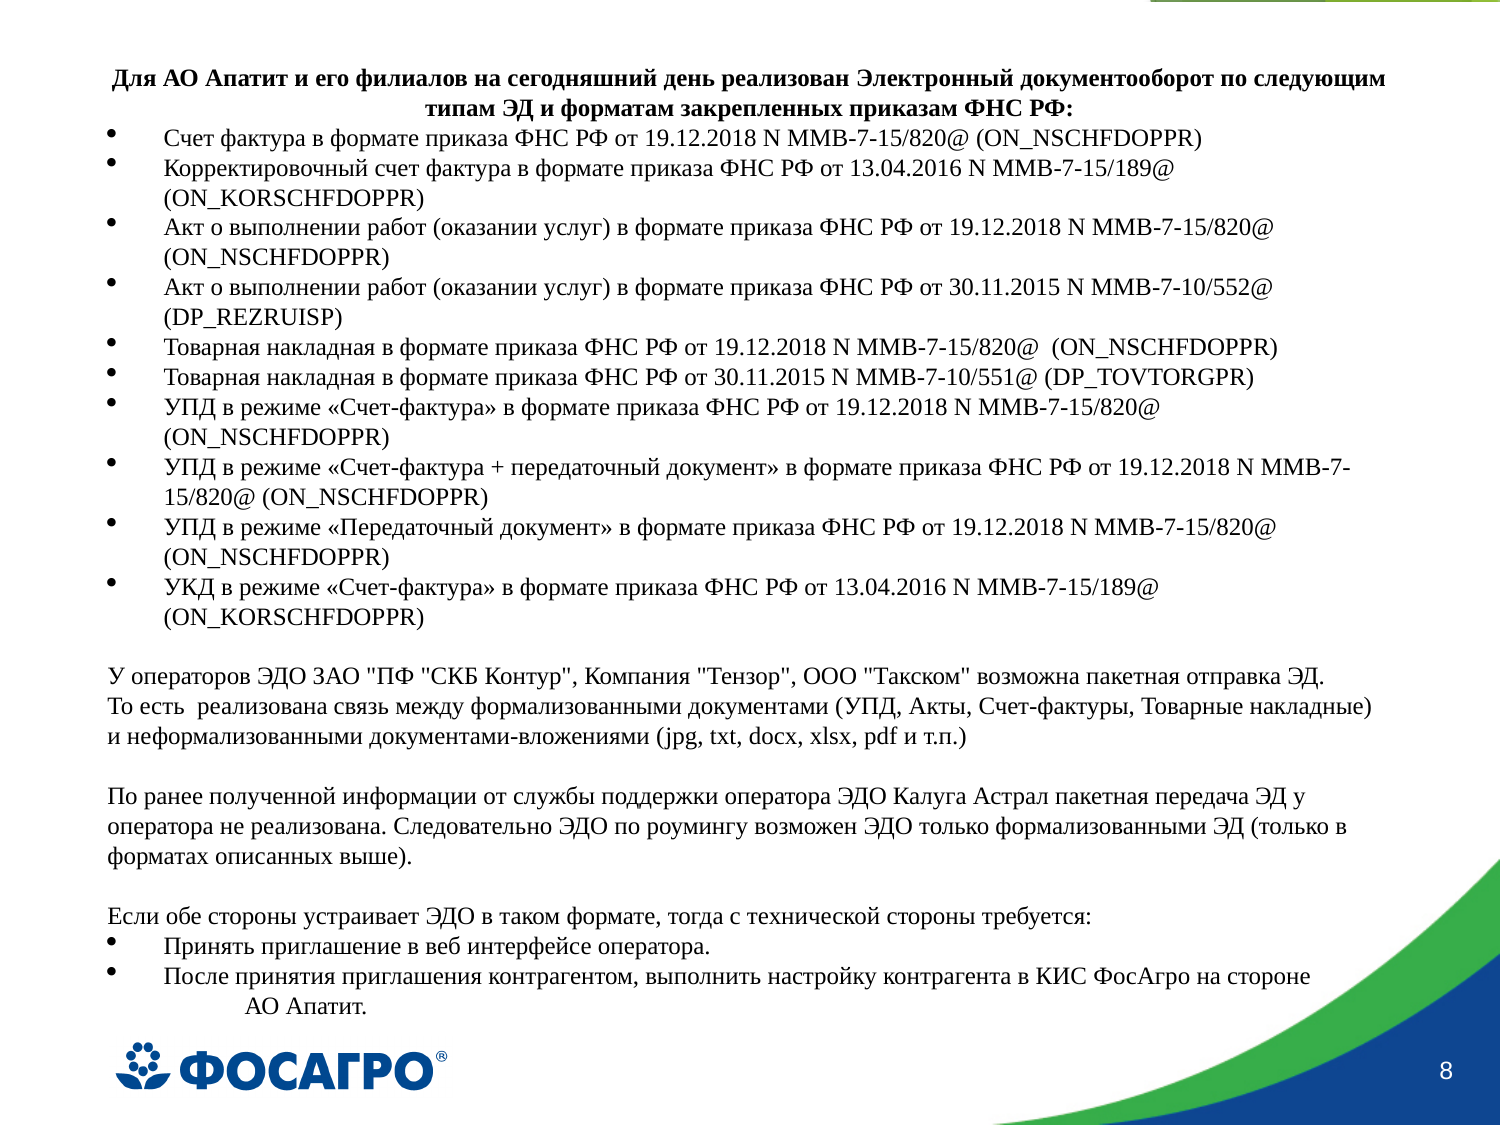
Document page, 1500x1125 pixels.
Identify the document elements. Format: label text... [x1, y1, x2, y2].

picture [0, 2, 1500, 1125]
text_box Для АО Апатит и его филиалов на сегодняшний день реализован Электронный документооборот по следующим типам ЭД и форматам закрепленных приказам ФНС РФ: Счет фактура в формате приказа ФНС РФ от 19.12.2018 N ММВ-7-15/820@ (ON_NSCHFDOPPR) Корректировочный счет фактура в формате приказа ФНС РФ от 13.04.2016 N ММВ-7-15/189@ (ON_KORSCHFDOPPR) Акт о выполнении работ (оказании услуг) в формате приказа ФНС РФ от 19.12.2018 N ММВ-7-15/820@ (ON_NSCHFDOPPR) Акт о выполнении работ (оказании услуг) в формате приказа ФНС РФ от 30.11.2015 N ММВ-7-10/552@ (DP_REZRUISP) Товарная накладная в формате приказа ФНС РФ от 19.12.2018 N ММВ-7-15/820@ (ON_NSCHFDOPPR) Товарная накладная в формате приказа ФНС РФ от 30.11.2015 N ММВ-7-10/551@ (DP_TOVTORGPR) УПД в режиме «Счет-фактура» в формате приказа ФНС РФ от 19.12.2018 N ММВ-7-15/820@ (ON_NSCHFDOPPR) УПД в режиме «Счет-фактура + передаточный документ» в формате приказа ФНС РФ от 19.12.2018 N ММВ-7-15/820@ (ON_NSCHFDOPPR) УПД в режиме «Передаточный документ» в формате приказа ФНС РФ от 19.12.2018 N ММВ-7-15/820@ (ON_NSCHFDOPPR) УКД в режиме «Счет-фактура» в формате приказа ФНС РФ от 13.04.2016 N ММВ-7-15/189@ (ON_KORSCHFDOPPR) У операторов ЭДО ЗАО "ПФ "СКБ Контур", Компания "Тензор", ООО "Такском" возможна пакетная отправка ЭД. То есть реализована связь между формализованными документами (УПД, Акты, Счет-фактуры, Товарные накладные) и неформализованными документами-вложениями (jpg, txt, docx, xlsx, pdf и т.п.) По ранее полученной информации от службы поддержки оператора ЭДО Калуга Астрал пакетная передача ЭД у оператора не реализована. Следовательно ЭДО по роумингу возможен ЭДО только формализованными ЭД (только в форматах описанных выше). Если обе стороны устраивает ЭДО в таком формате, тогда с технической стороны требуется: Принять приглашение в веб интерфейсе оператора. После принятия приглашения контрагентом, выполнить настройку контрагента в КИС ФосАгро на стороне АО Апатит. [92, 53, 1408, 1027]
